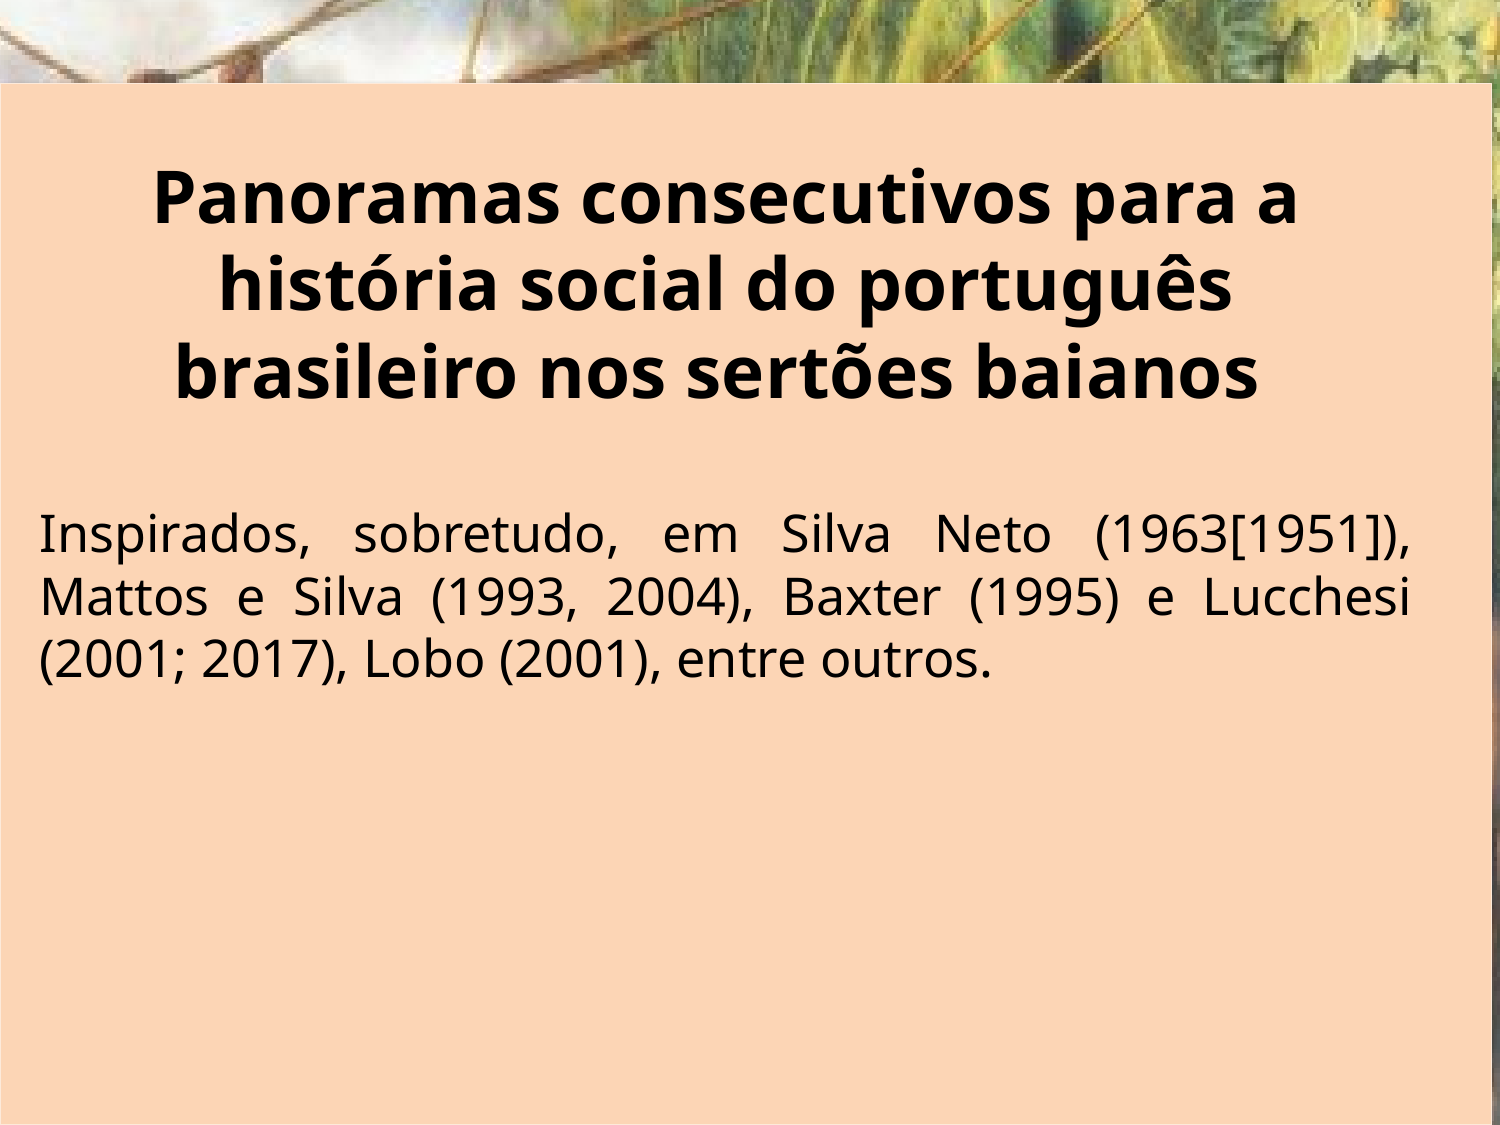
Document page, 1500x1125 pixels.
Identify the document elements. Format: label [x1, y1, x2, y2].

list [0, 0, 1500, 1125]
